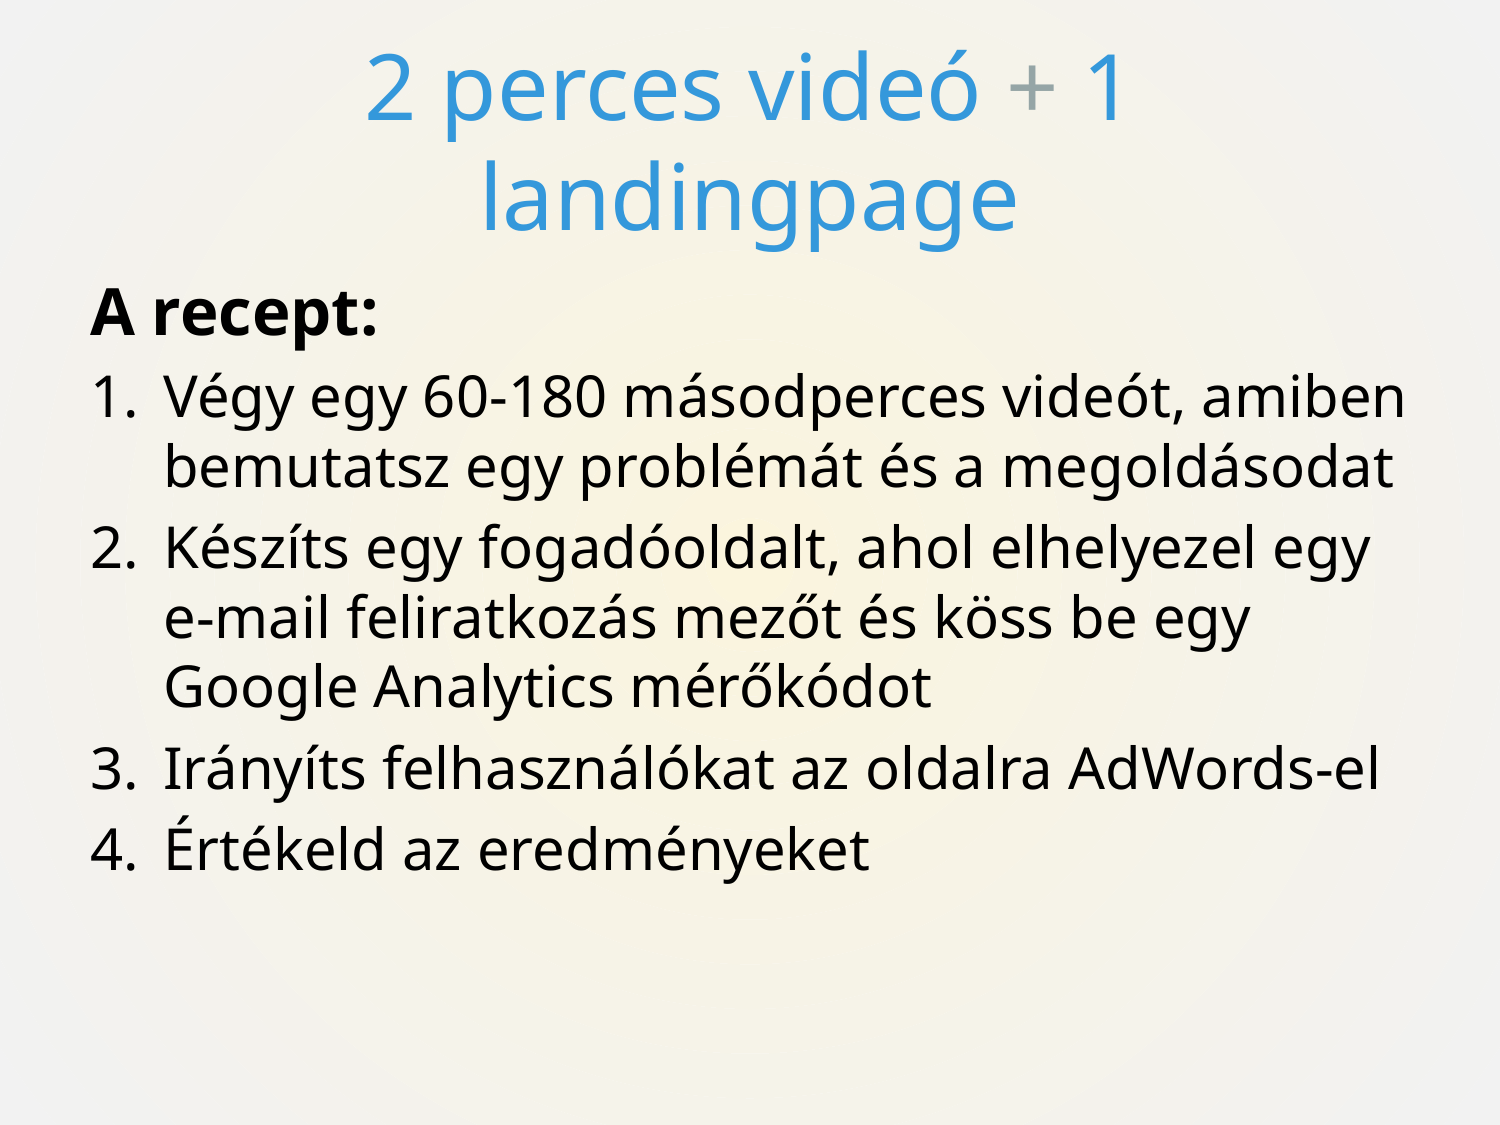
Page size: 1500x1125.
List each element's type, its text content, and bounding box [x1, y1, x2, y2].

title 2 perces videó + 1 landingpage [75, 45, 1425, 233]
list A recept: Végy egy 60-180 másodperces videót, amiben bemutatsz egy problémát és a megoldásodat Készíts egy fogadóoldalt, ahol elhelyezel egy e-mail feliratkozás mezőt és köss be egy Google Analytics mérőkódot Irányíts felhasználókat az oldalra AdWords-el Értékeld az eredményeket [75, 262, 1425, 1005]
